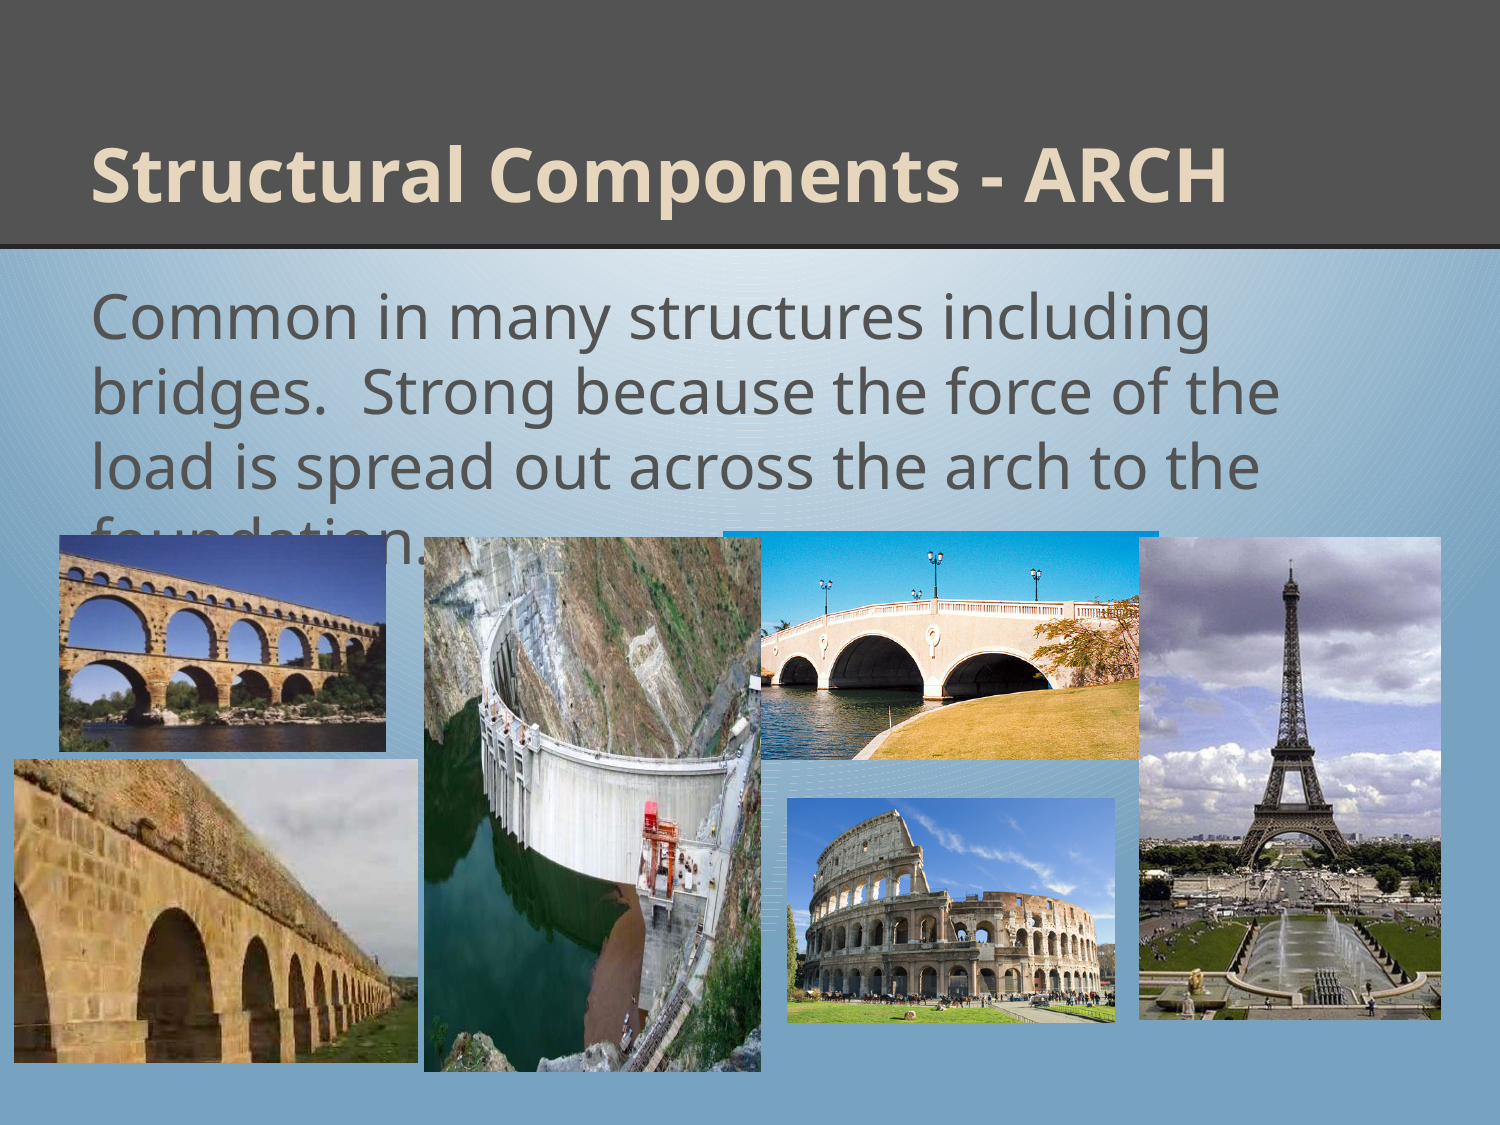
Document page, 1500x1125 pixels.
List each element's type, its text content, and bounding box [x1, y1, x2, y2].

picture [14, 759, 419, 1063]
list Common in many structures including bridges. Strong because the force of the load is spread out across the arch to the foundation. [75, 262, 1425, 518]
picture [423, 537, 1441, 1072]
title Structural Components - ARCH [75, 45, 1425, 233]
picture [59, 535, 387, 752]
picture [787, 798, 1115, 1024]
